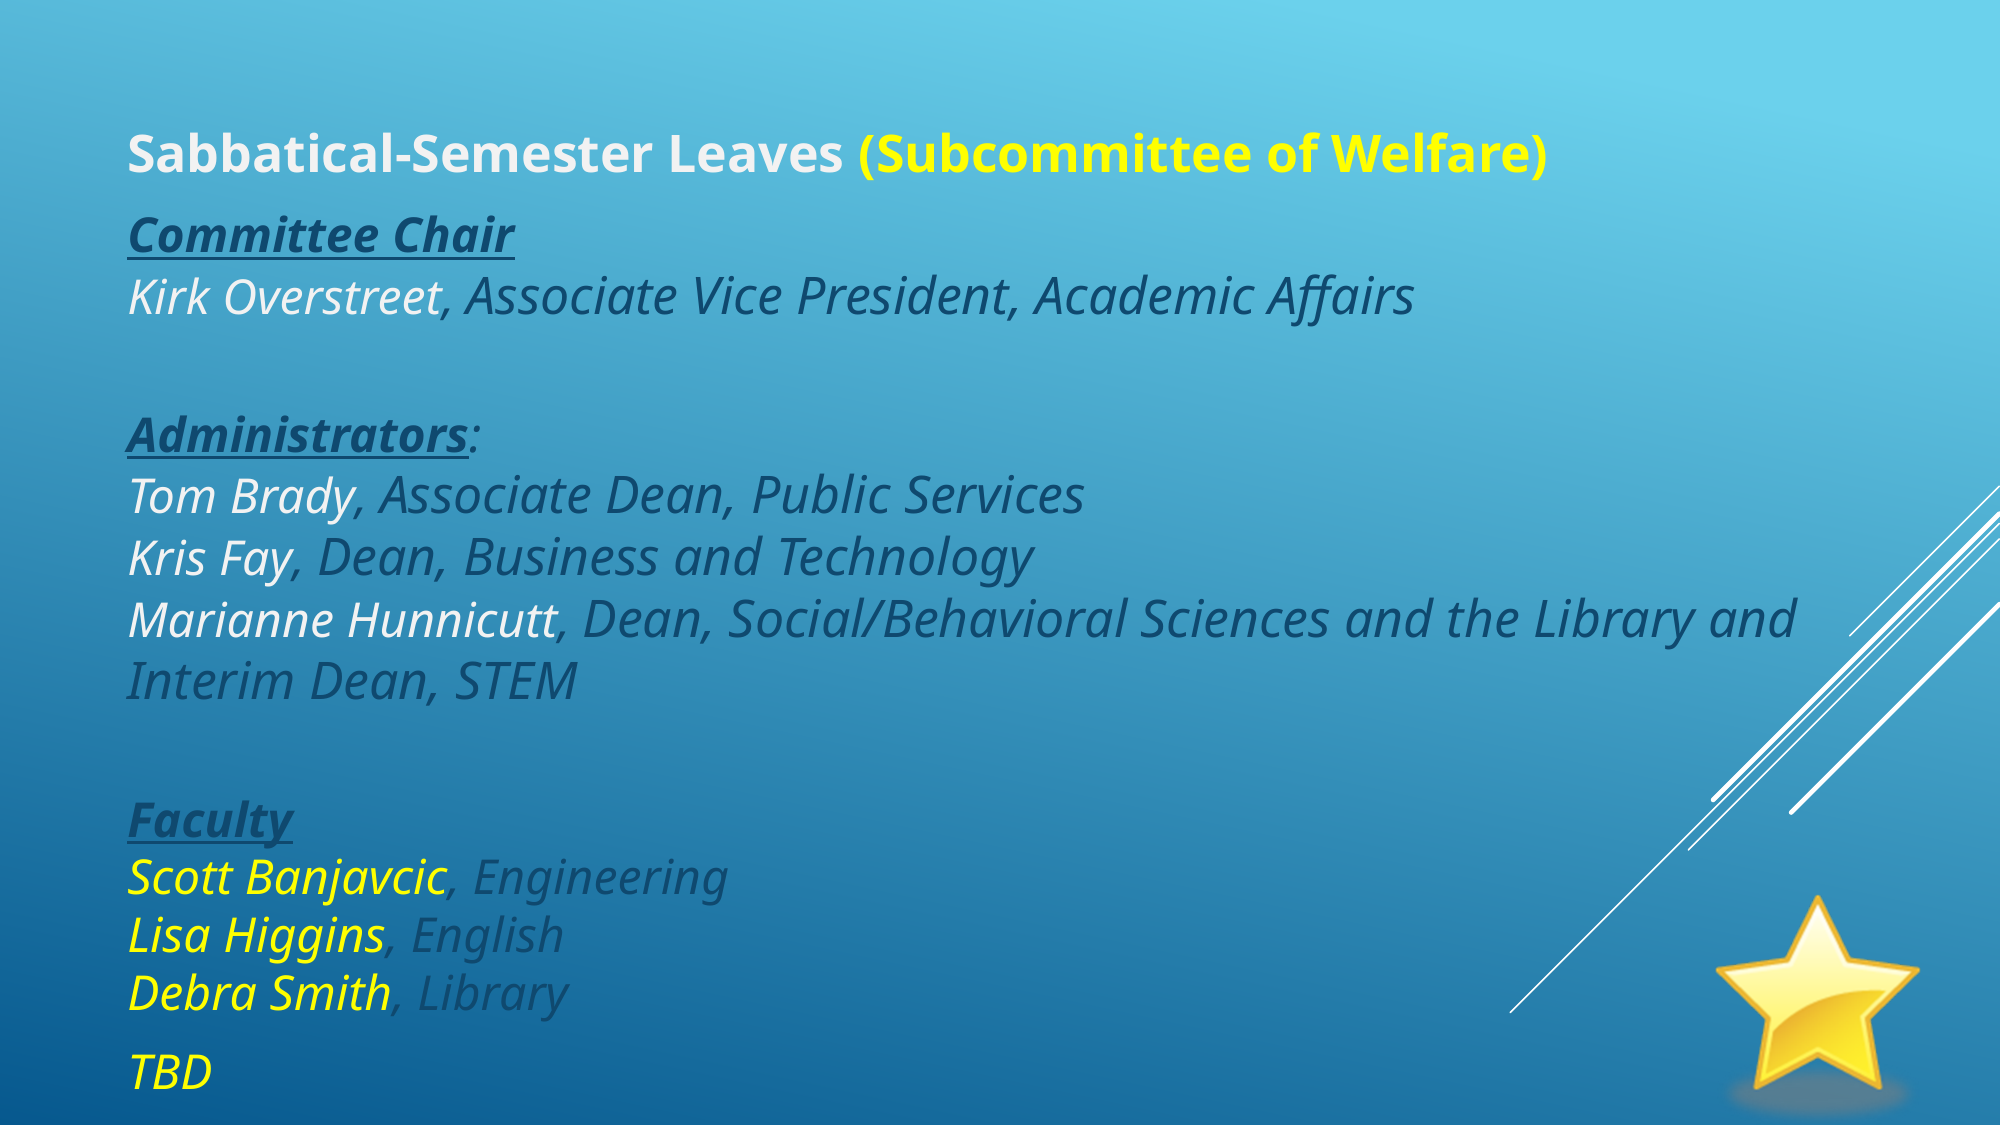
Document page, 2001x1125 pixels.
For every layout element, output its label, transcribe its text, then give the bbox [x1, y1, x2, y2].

list Sabbatical-Semester Leaves (Subcommittee of Welfare) Committee Chair Kirk Overstreet, Associate Vice President, Academic Affairs Administrators: Tom Brady, Associate Dean, Public Services Kris Fay, Dean, Business and Technology Marianne Hunnicutt, Dean, Social/Behavioral Sciences and the Library and Interim Dean, STEM Faculty Scott Banjavcic, Engineering Lisa Higgins, English Debra Smith, Library TBD [112, 112, 1971, 1108]
picture [1703, 892, 1936, 1125]
